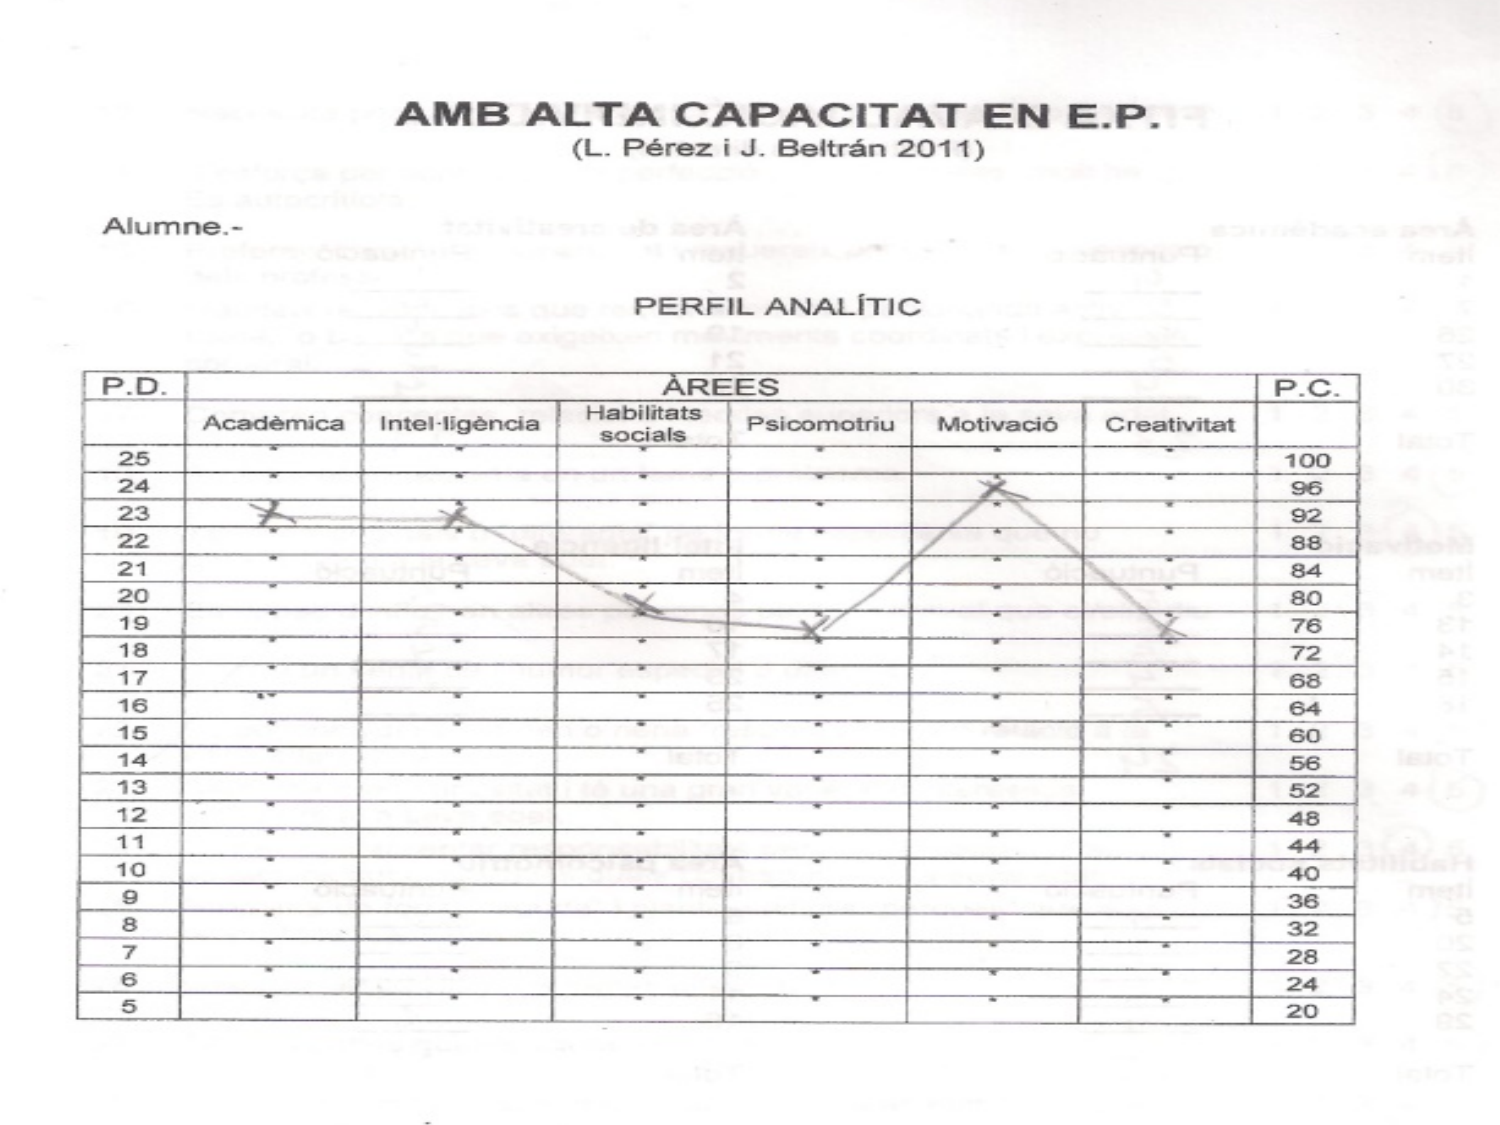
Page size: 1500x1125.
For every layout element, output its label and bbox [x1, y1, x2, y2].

list [0, 0, 1500, 1125]
